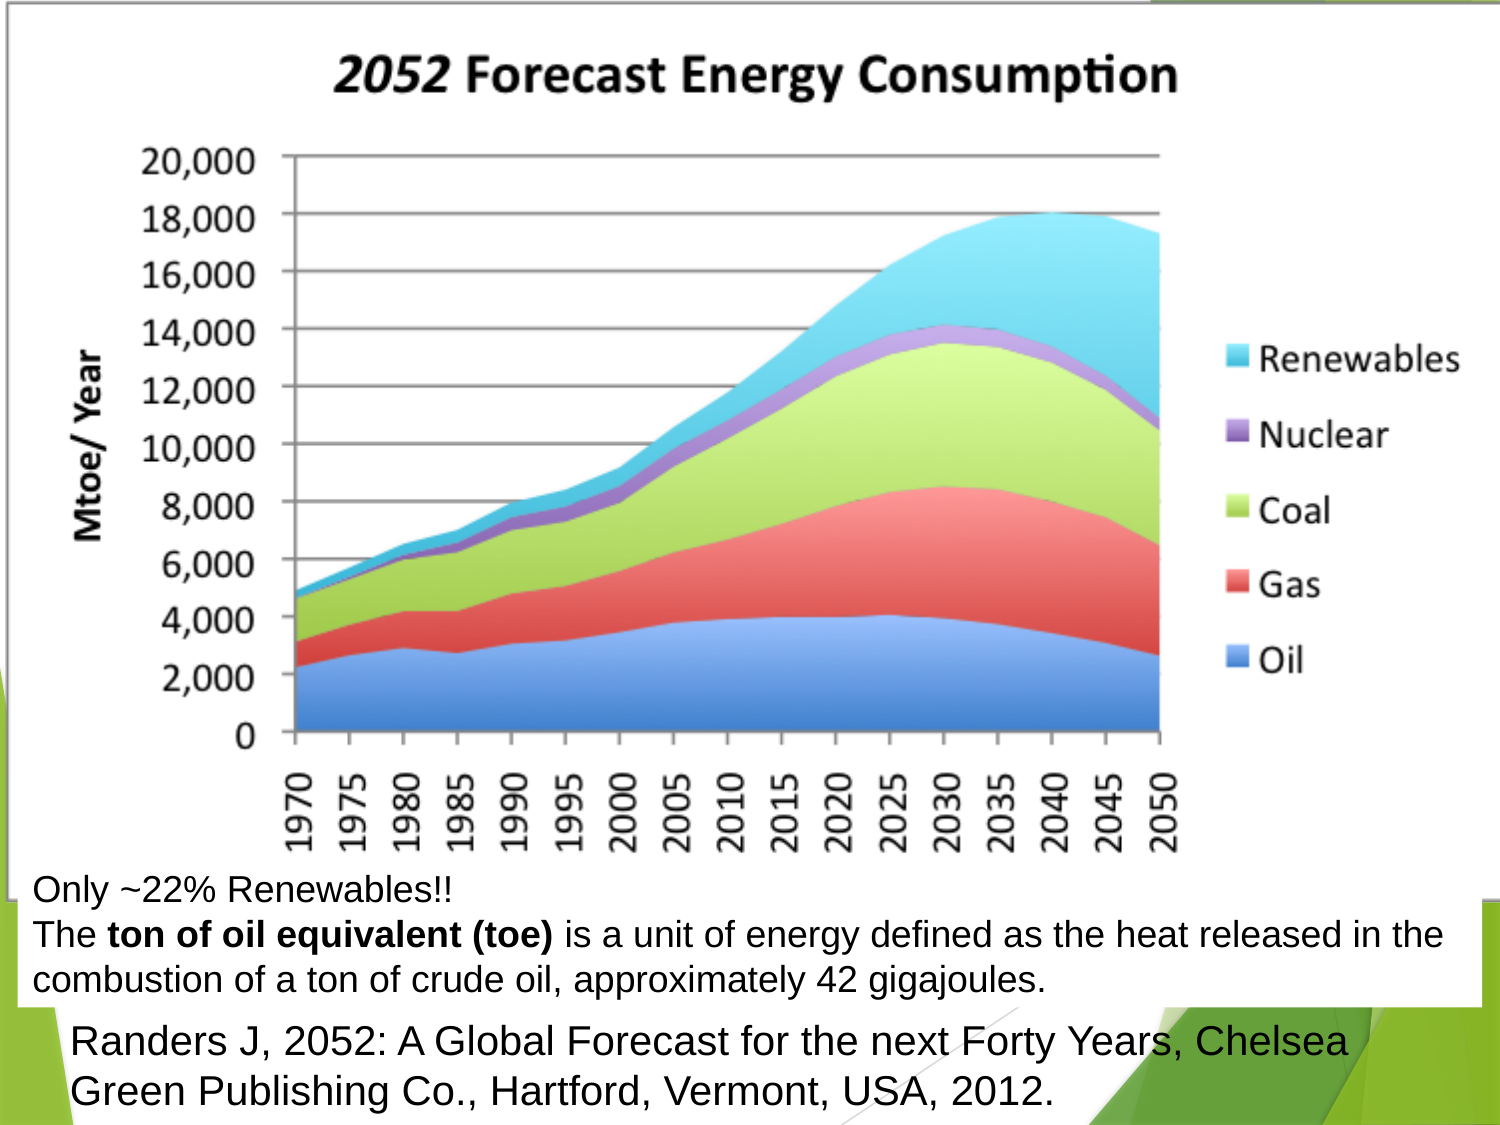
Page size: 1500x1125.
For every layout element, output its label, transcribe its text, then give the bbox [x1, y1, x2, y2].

picture [5, 0, 1500, 906]
text_box Only ~22% Renewables!! The ton of oil equivalent (toe) is a unit of energy defined as the heat released in the combustion of a ton of crude oil, approximately 42 gigajoules. [17, 913, 1483, 1008]
text_box Randers J, 2052: A Global Forecast for the next Forty Years, Chelsea Green Publishing Co., Hartford, Vermont, USA, 2012. [55, 1008, 1479, 1121]
